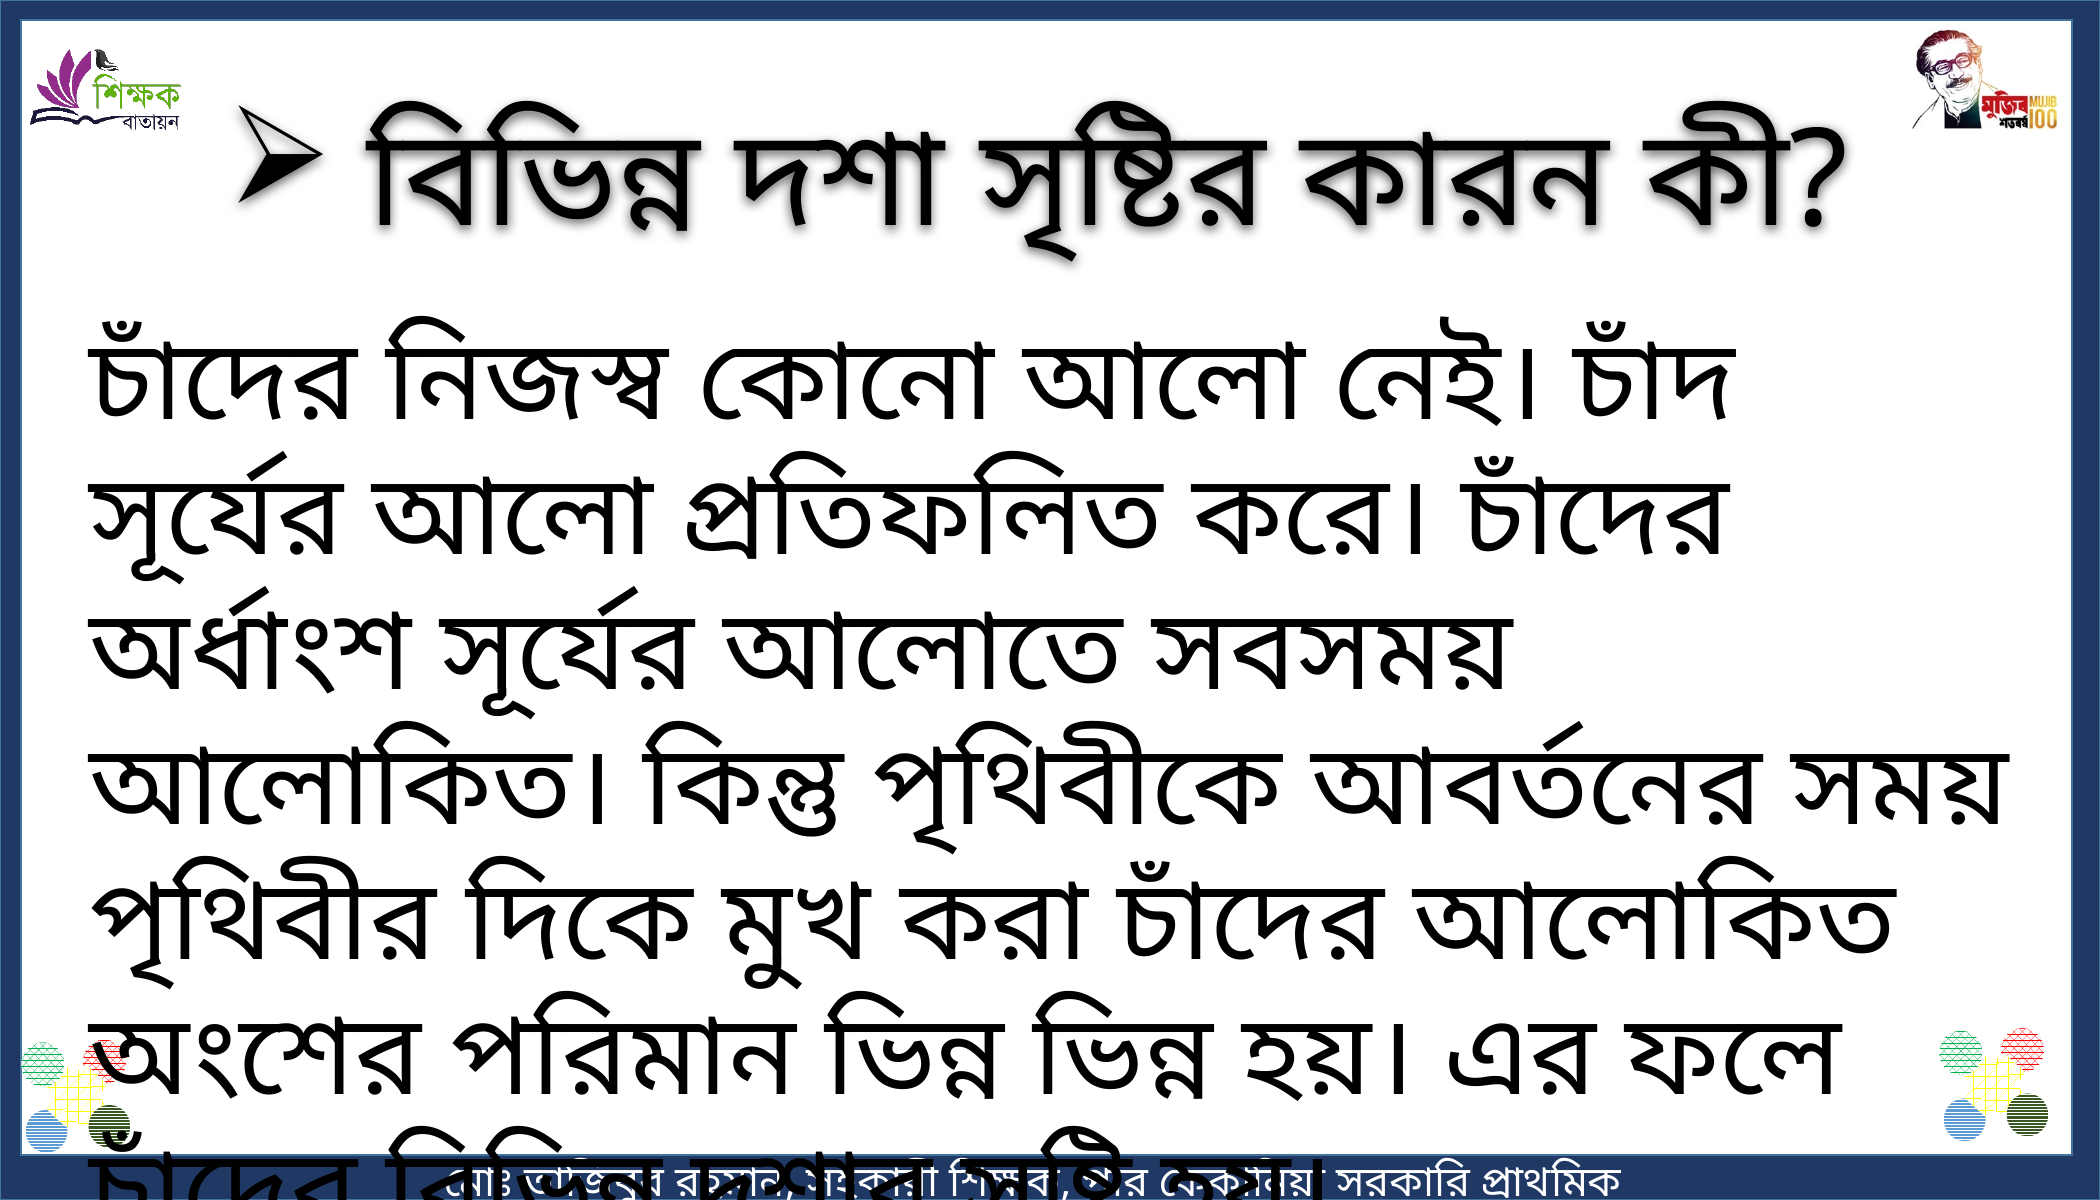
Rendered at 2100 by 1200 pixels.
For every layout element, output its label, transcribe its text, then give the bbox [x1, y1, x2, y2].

picture [20, 6, 195, 181]
picture [1909, 28, 2063, 131]
text_box বিভিন্ন দশা সৃষ্টির কারন কী? [209, 81, 1970, 262]
text_box চাঁদের নিজস্ব কোনো আলো নেই। চাঁদ সূর্যের আলো প্রতিফলিত করে। চাঁদের অর্ধাংশ সূর্যের আলোতে সবসময় আলোকিত। কিন্তু পৃথিবীকে আবর্তনের সময় পৃথিবীর দিকে মুখ করা চাঁদের আলোকিত অংশের পরিমান ভিন্ন ভিন্ন হয়। এর ফলে চাঁদের বিভিন্ন দশার সৃষ্টি হয়। [74, 299, 2025, 1200]
